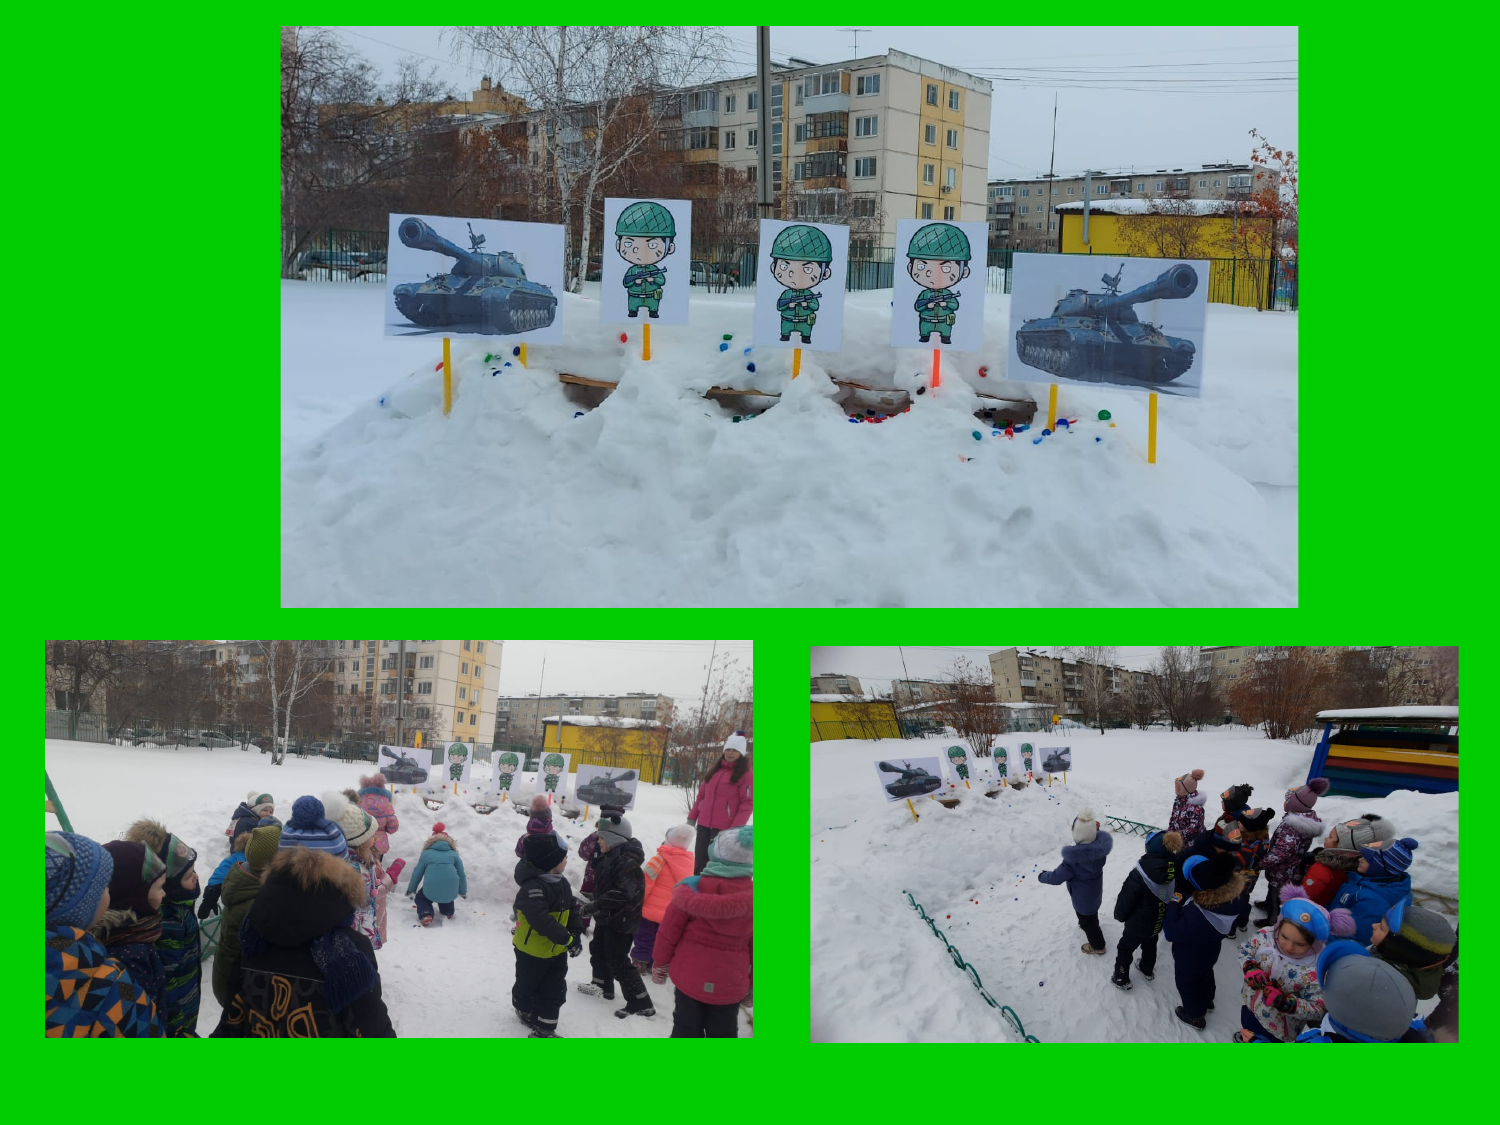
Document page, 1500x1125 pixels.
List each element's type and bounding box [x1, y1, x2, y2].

picture [810, 646, 1459, 1043]
picture [280, 26, 1299, 608]
picture [45, 640, 753, 1038]
